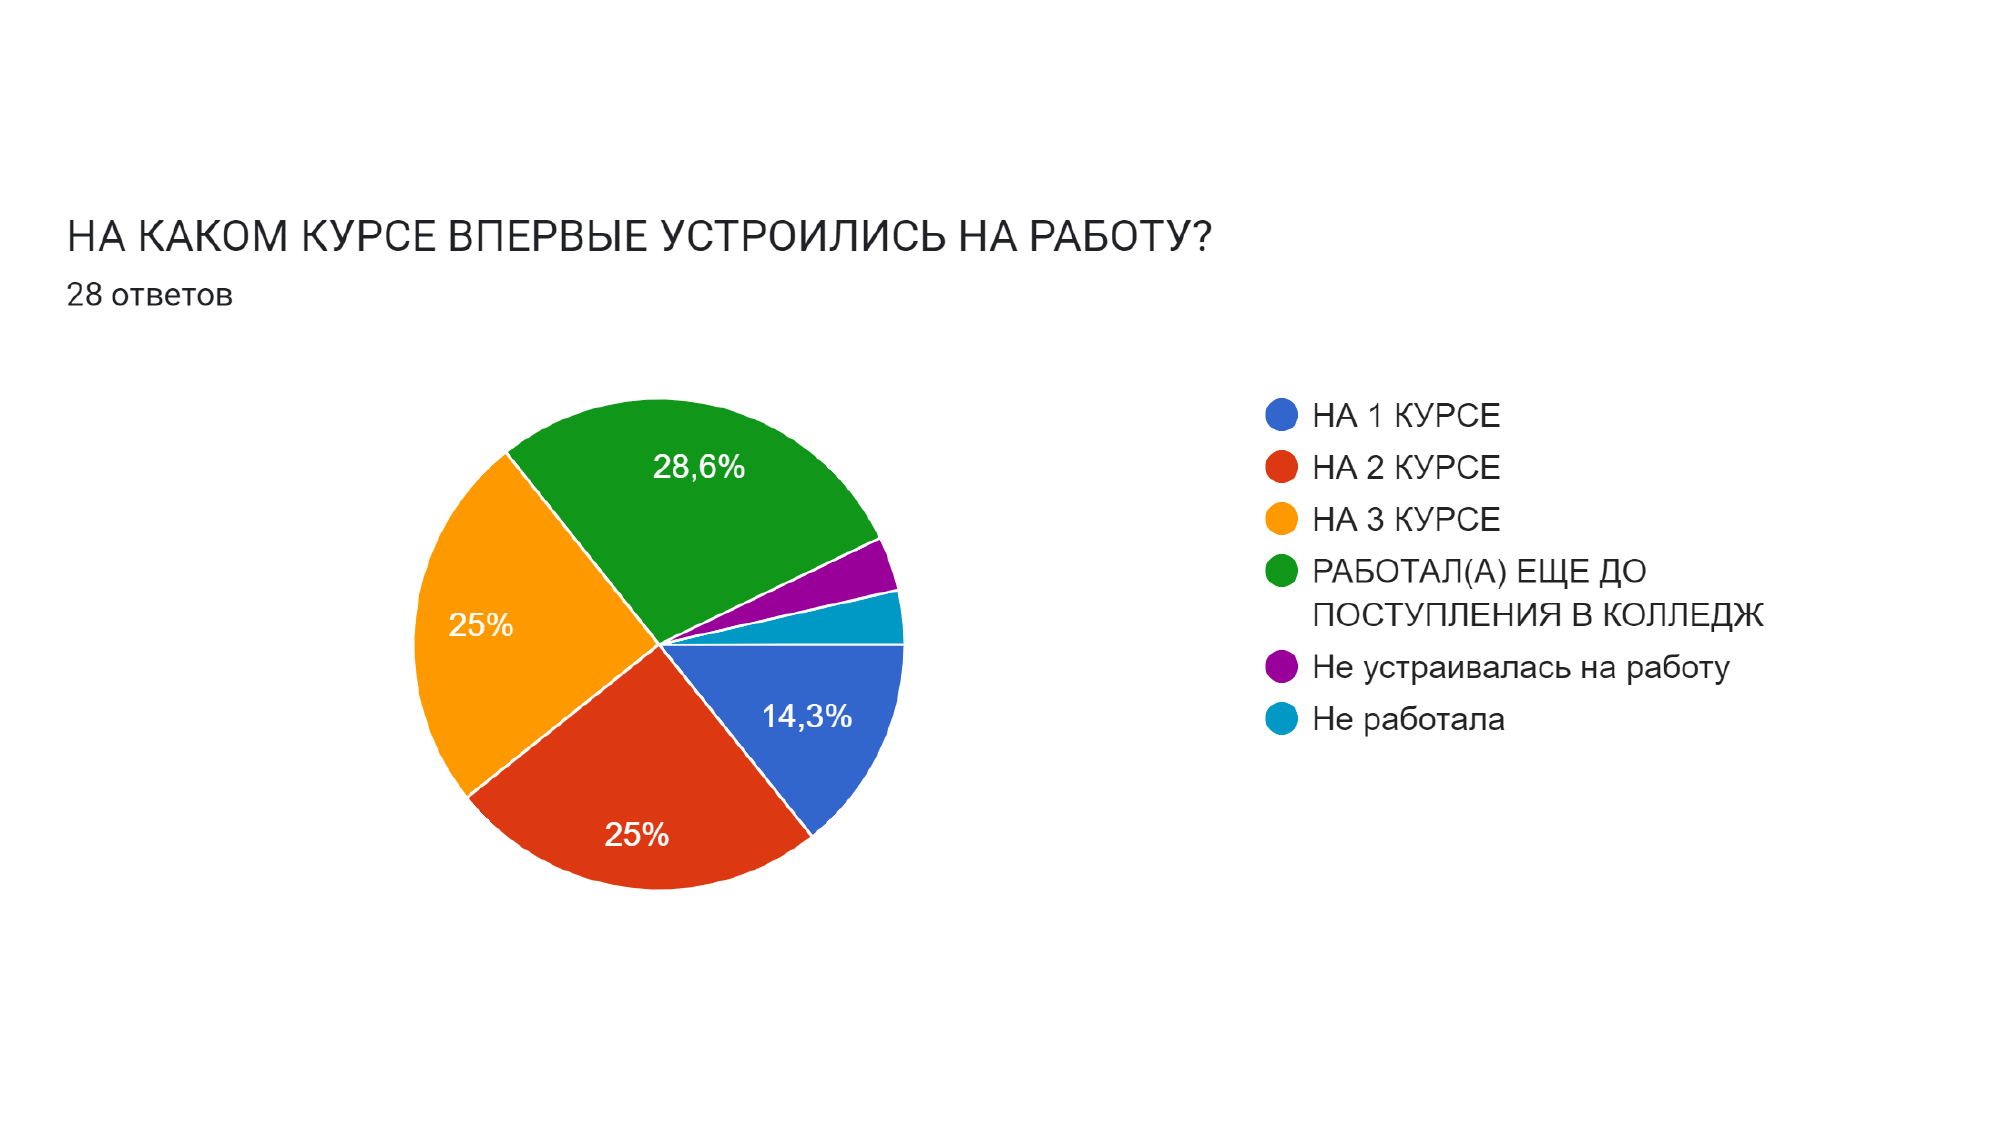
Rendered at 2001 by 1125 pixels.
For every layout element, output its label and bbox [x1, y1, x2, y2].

picture [0, 141, 2000, 984]
